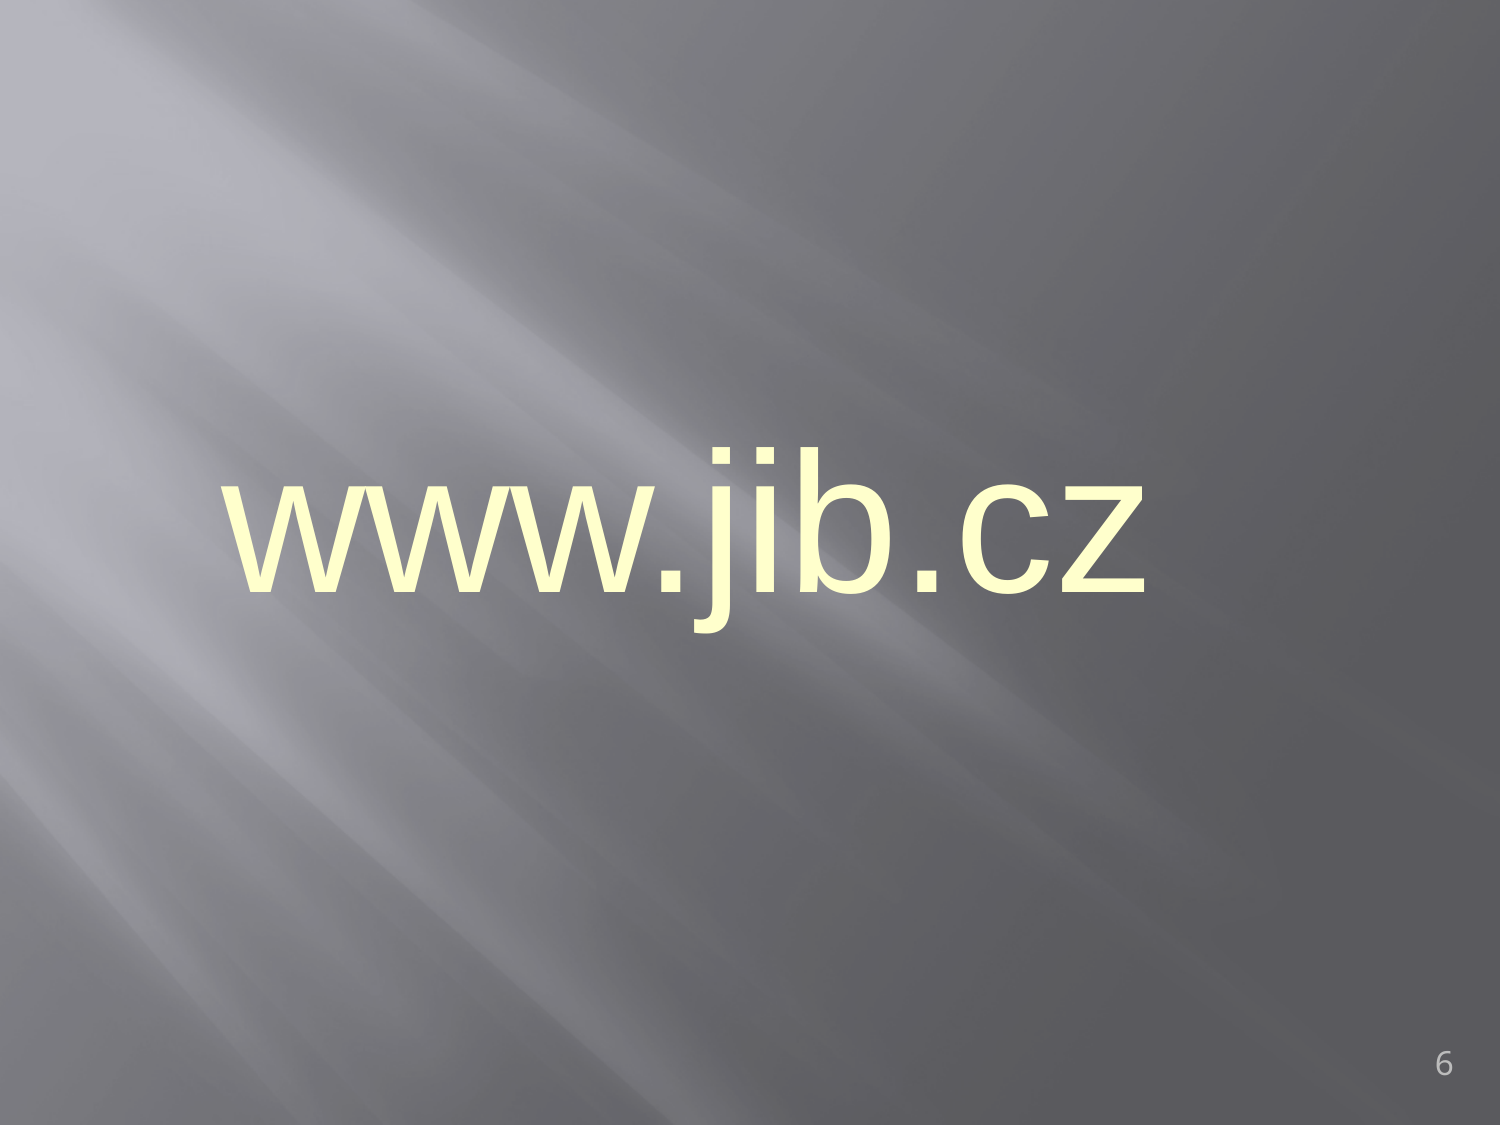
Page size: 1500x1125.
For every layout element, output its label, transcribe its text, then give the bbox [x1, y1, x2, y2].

text_box www.jib.cz [206, 385, 1176, 640]
slide_number 6 [1328, 1035, 1454, 1096]
